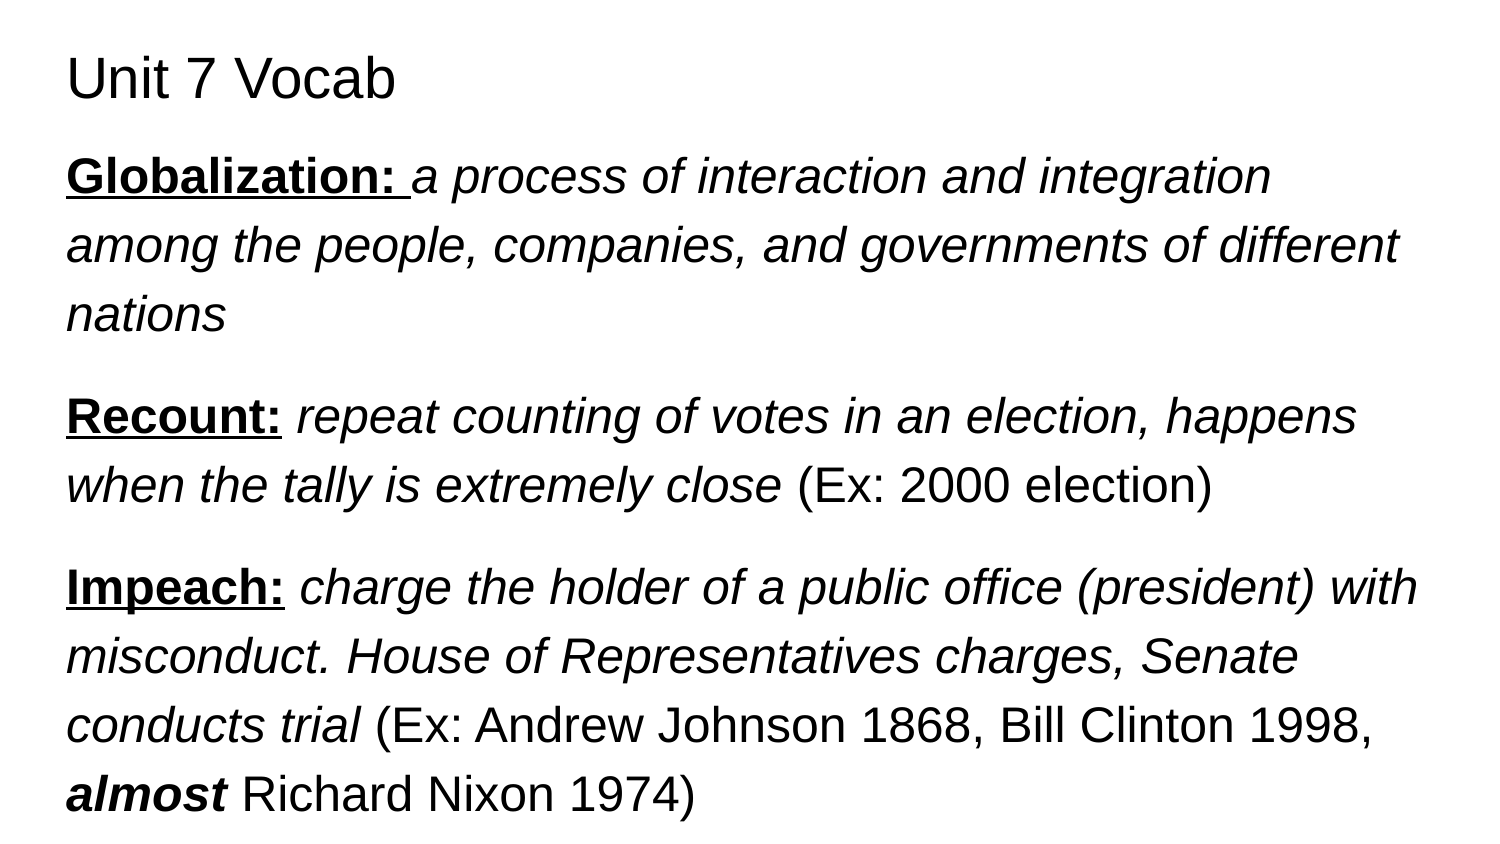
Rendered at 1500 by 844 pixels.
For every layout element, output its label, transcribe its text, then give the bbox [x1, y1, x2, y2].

list Globalization: a process of interaction and integration among the people, companies, and governments of different nations Recount: repeat counting of votes in an election, happens when the tally is extremely close (Ex: 2000 election) Impeach: charge the holder of a public office (president) with misconduct. House of Representatives charges, Senate conducts trial (Ex: Andrew Johnson 1868, Bill Clinton 1998, almost Richard Nixon 1974) [51, 119, 1449, 680]
title Unit 7 Vocab [51, 25, 1449, 119]
